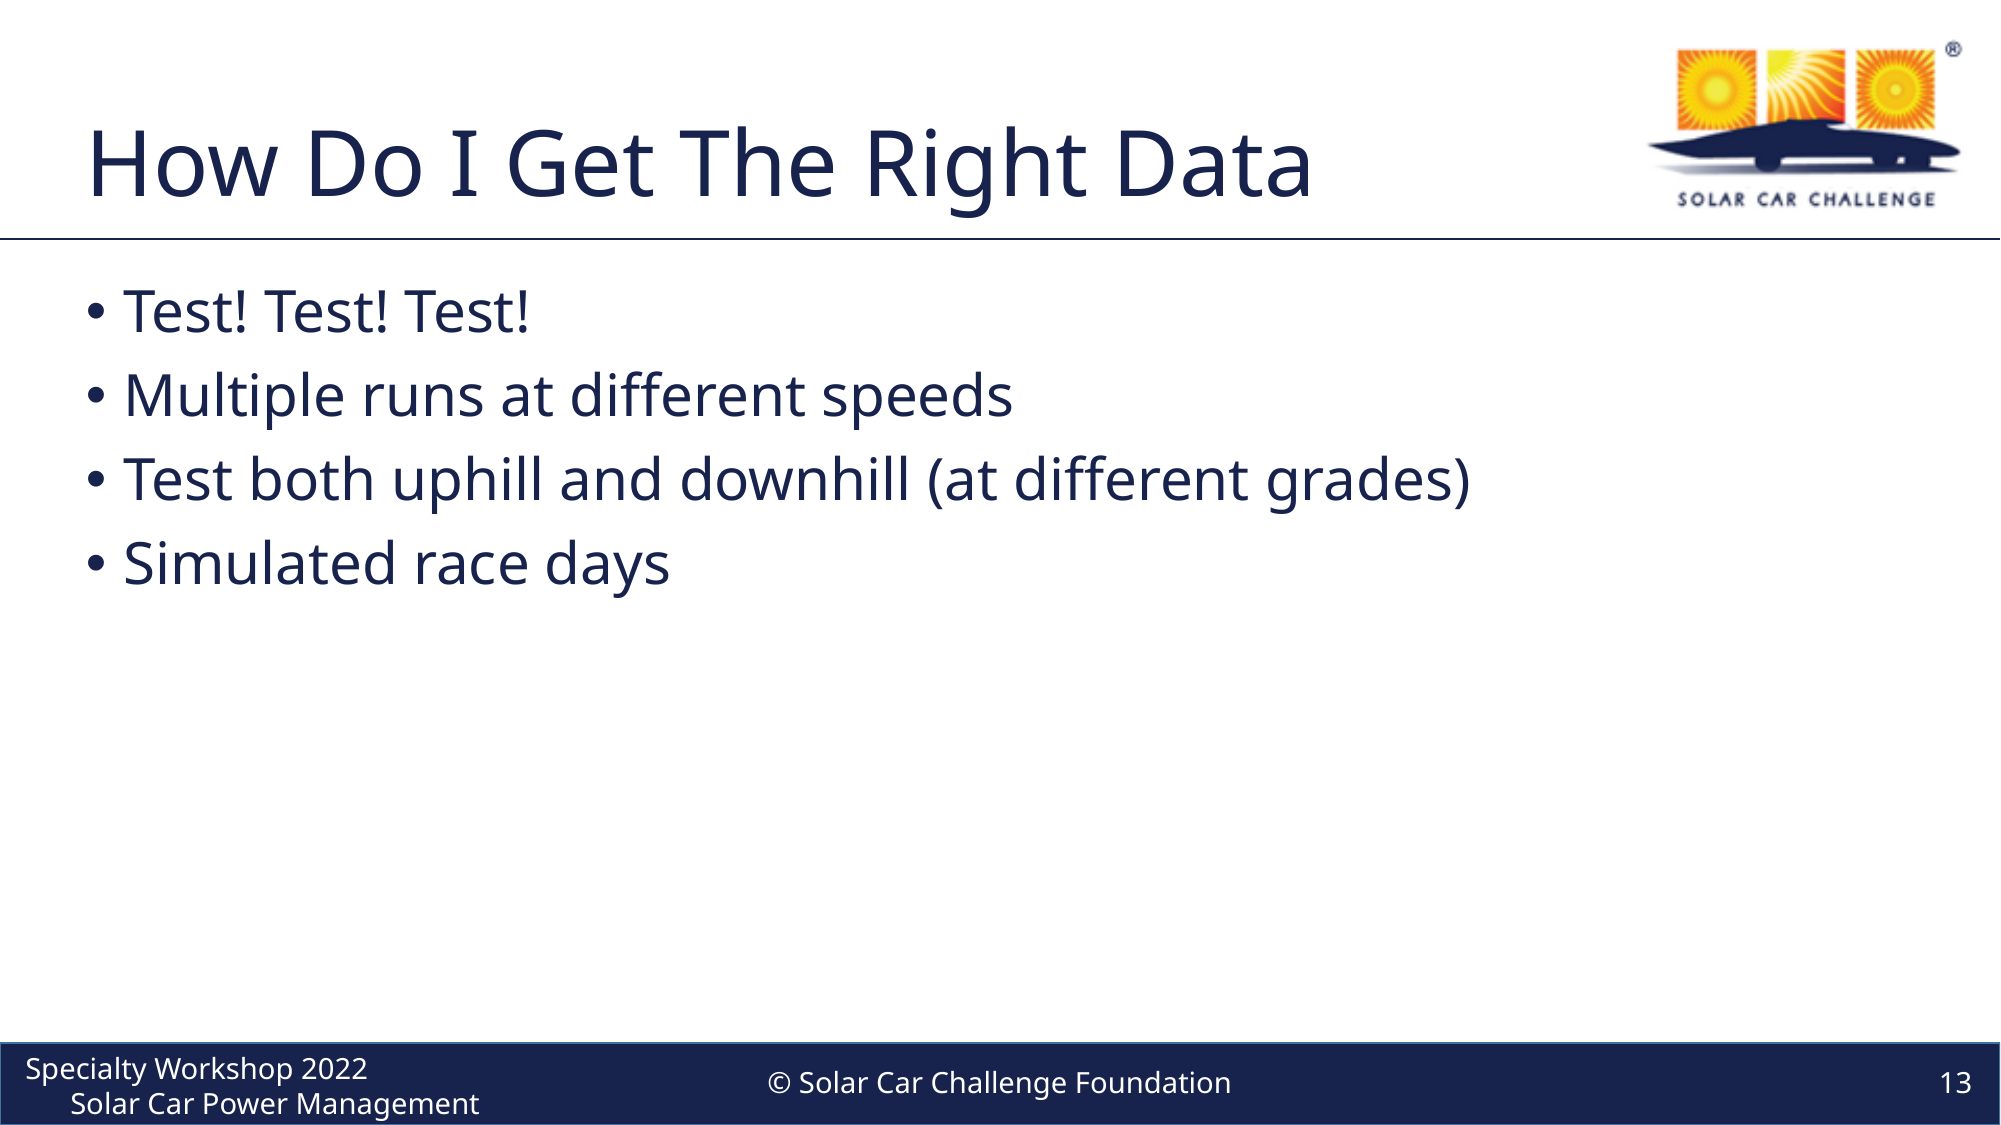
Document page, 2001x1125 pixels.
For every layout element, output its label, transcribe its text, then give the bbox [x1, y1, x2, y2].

slide_number 13 [1537, 1054, 1988, 1114]
picture [1637, 30, 1971, 225]
list Test! Test! Test! Multiple runs at different speeds Test both uphill and downhill (at different grades) Simulated race days [70, 275, 1944, 1014]
title How Do I Get The Right Data [70, 59, 1619, 225]
footer © Solar Car Challenge Foundation [662, 1054, 1338, 1114]
slide_number Specialty Workshop 2022 Solar Car Power Management [10, 1055, 519, 1116]
